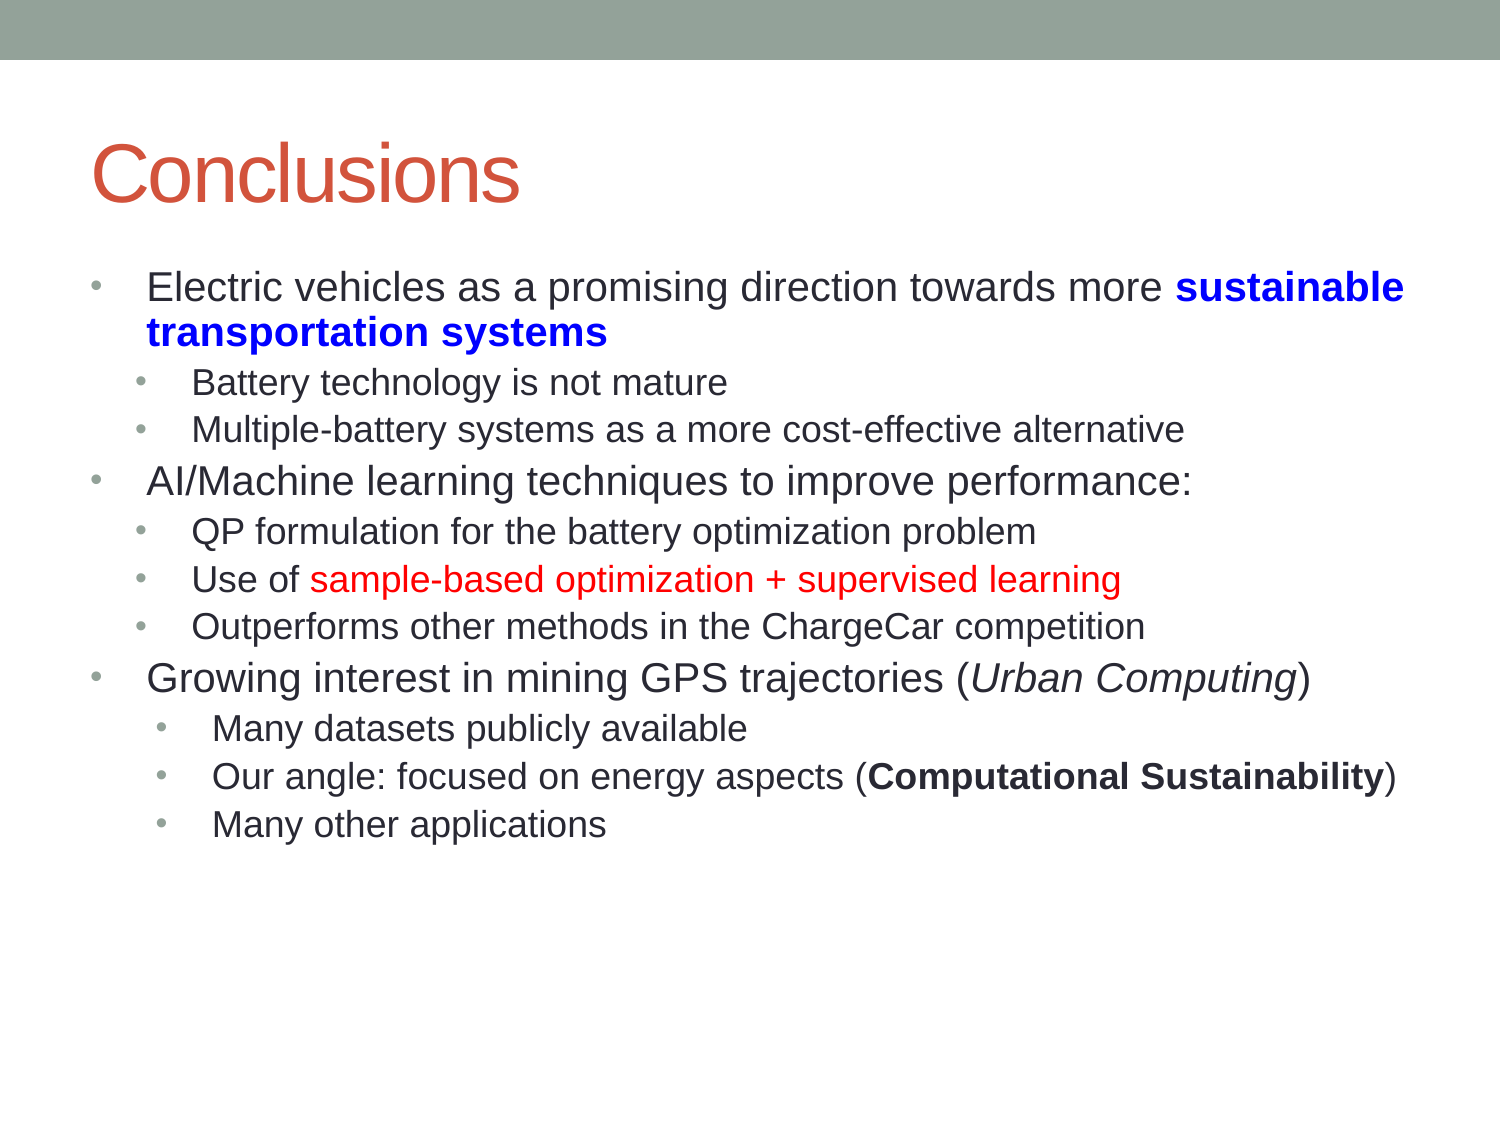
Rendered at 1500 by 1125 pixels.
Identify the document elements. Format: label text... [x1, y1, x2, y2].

list Electric vehicles as a promising direction towards more sustainable transportation systems Battery technology is not mature Multiple-battery systems as a more cost-effective alternative AI/Machine learning techniques to improve performance: QP formulation for the battery optimization problem Use of sample-based optimization + supervised learning Outperforms other methods in the ChargeCar competition Growing interest in mining GPS trajectories (Urban Computing) Many datasets publicly available Our angle: focused on energy aspects (Computational Sustainability) Many other applications [75, 257, 1425, 1000]
title Conclusions [75, 87, 1425, 250]
